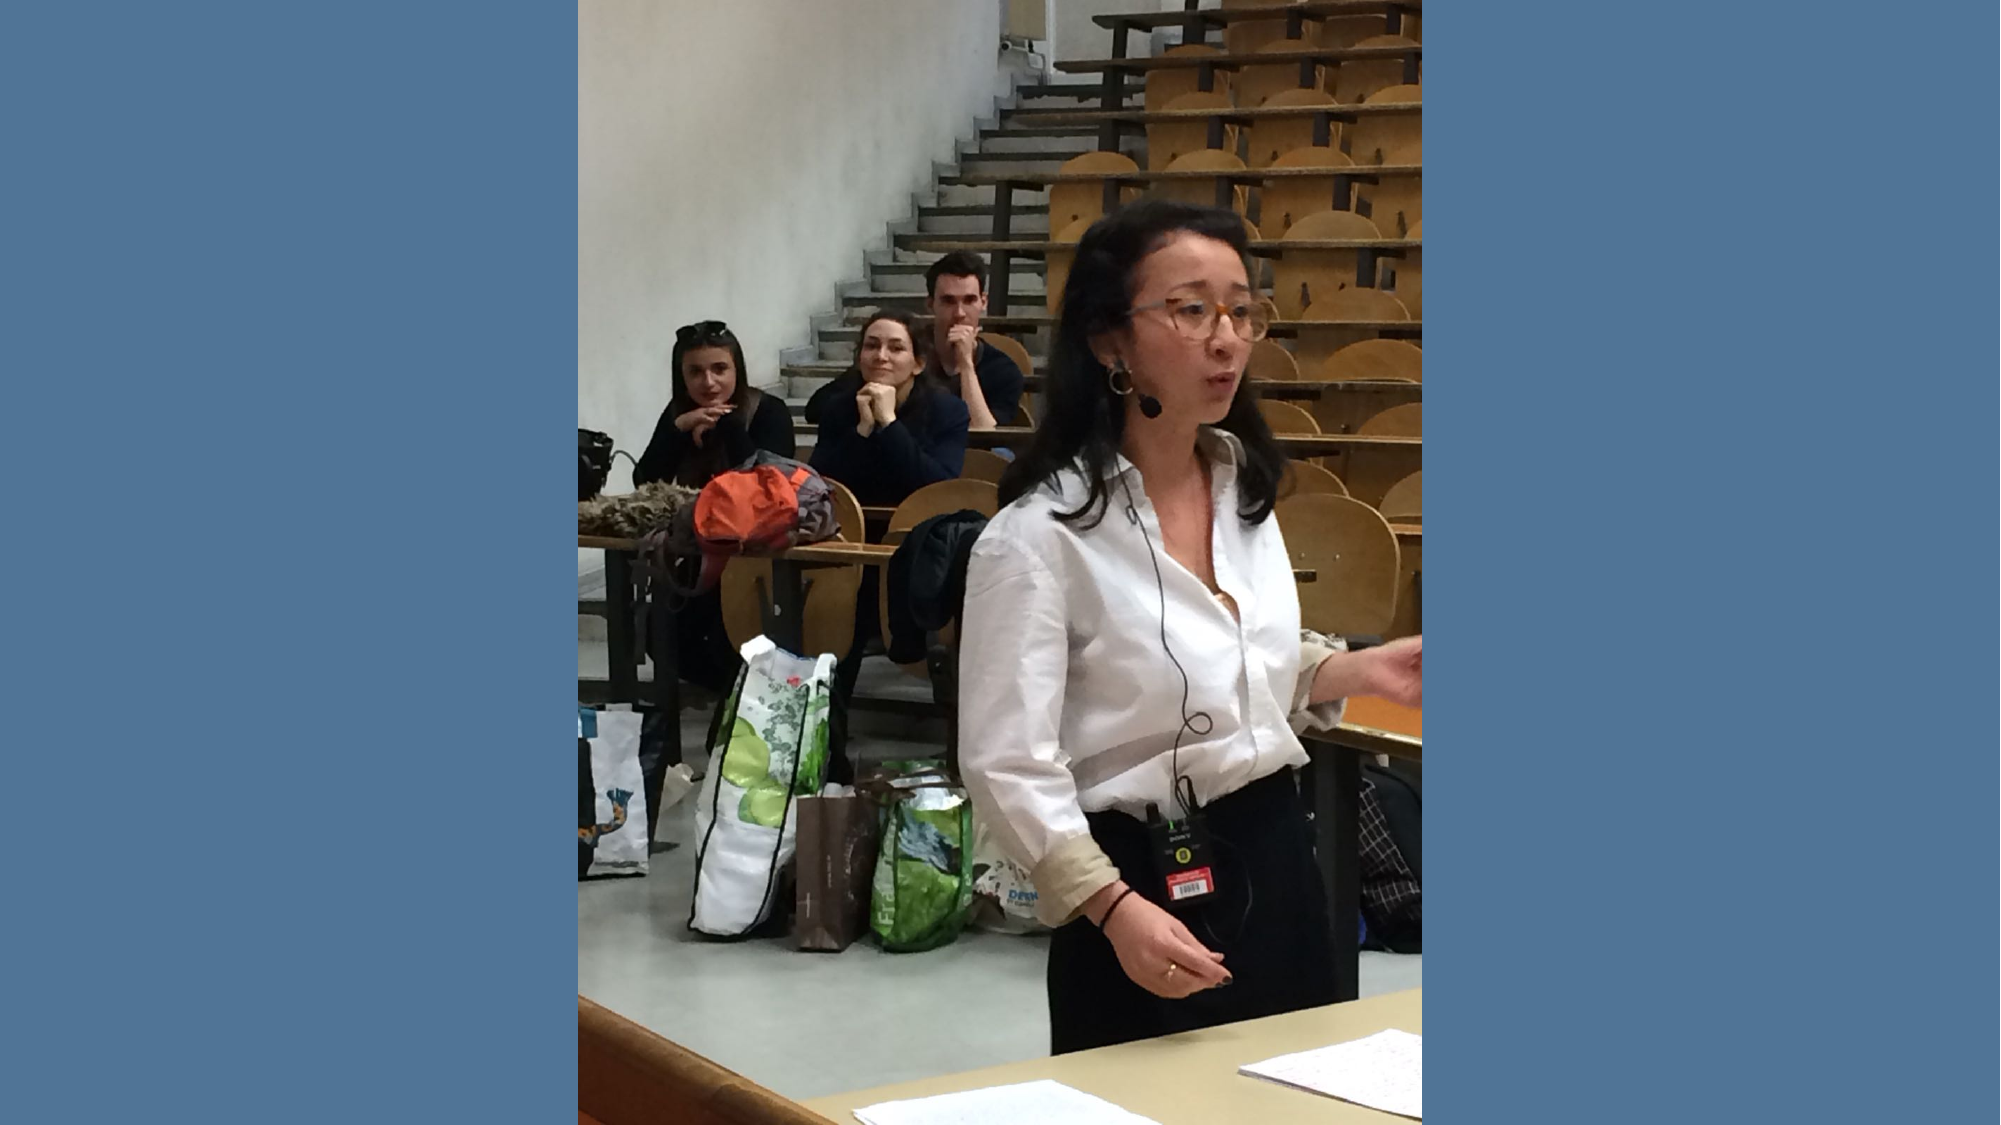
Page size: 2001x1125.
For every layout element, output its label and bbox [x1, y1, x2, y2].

picture [578, 0, 1422, 1125]
